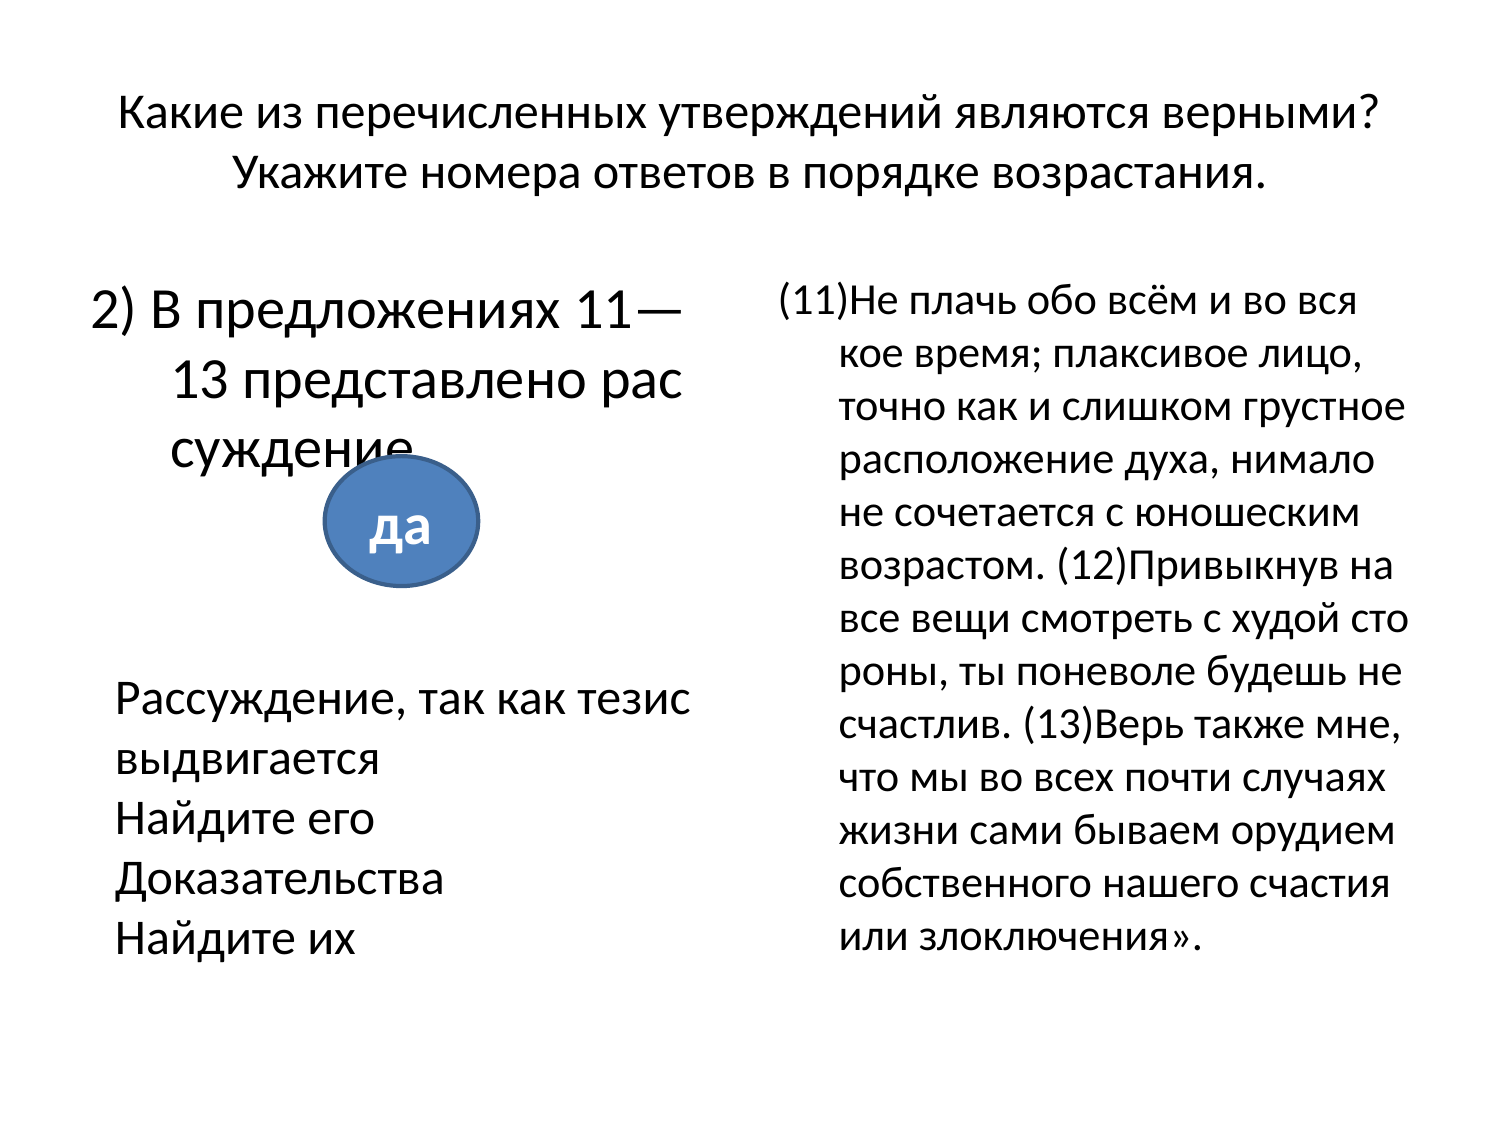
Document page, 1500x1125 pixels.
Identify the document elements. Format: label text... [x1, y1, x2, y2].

list 2) В пред­ло­же­ни­ях 11—13 пред­став­ле­но рас­суж­де­ние. [75, 262, 738, 1005]
list (11)Не плачь обо всём и во вся­кое время; плак­си­вое лицо, точно как и слиш­ком груст­ное рас­по­ло­же­ние духа, ни­ма­ло не со­че­та­ет­ся с юно­ше­ским воз­рас­том. (12)При­вык­нув на все вещи смот­реть с худой сто­ро­ны, ты по­не­во­ле бу­дешь не­счаст­лив. (13)Верь также мне, что мы во всех почти слу­ча­ях жизни сами бы­ва­ем ору­ди­ем соб­ствен­но­го на­ше­го сча­стия или зло­клю­че­ния». [762, 262, 1425, 1005]
text_box Рассуждение, так как тезис выдвигается Найдите его Доказательства Найдите их [100, 656, 750, 972]
title Какие из перечисленных утверждений являются верными? Укажите номера ответов в порядке возрастания. [75, 45, 1425, 233]
text_box да [322, 454, 481, 589]
